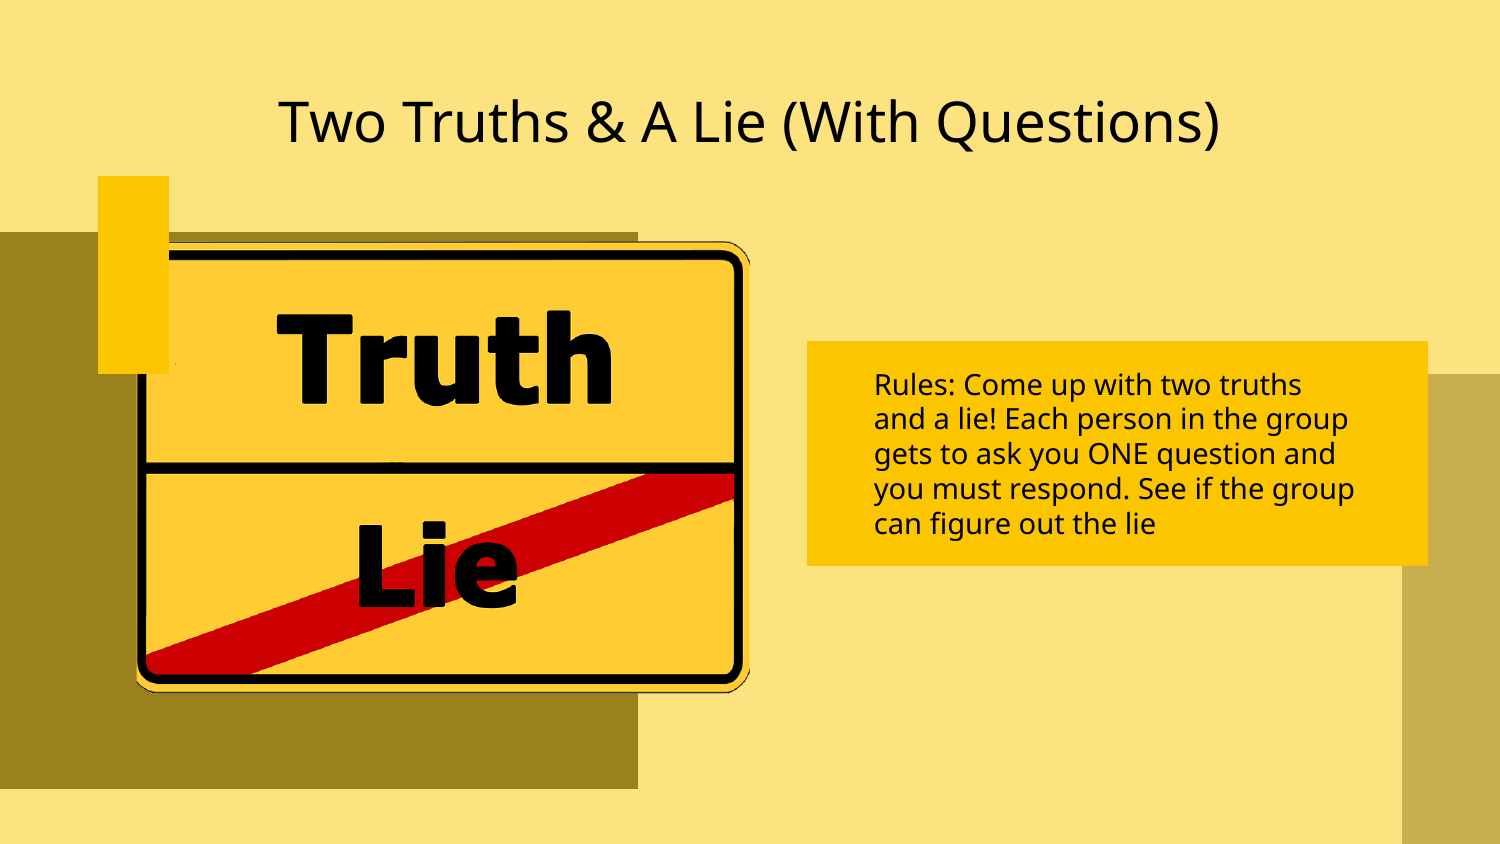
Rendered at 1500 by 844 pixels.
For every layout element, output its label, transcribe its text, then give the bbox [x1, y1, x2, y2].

picture [136, 205, 751, 724]
title Two Truths & A Lie (With Questions) [116, 88, 1383, 152]
text_box [98, 175, 170, 374]
subtitle Rules: Come up with two truths and a lie! Each person in the group gets to ask you ONE question and you must respond. See if the group can figure out the lie [858, 367, 1377, 539]
text_box [807, 340, 1429, 566]
